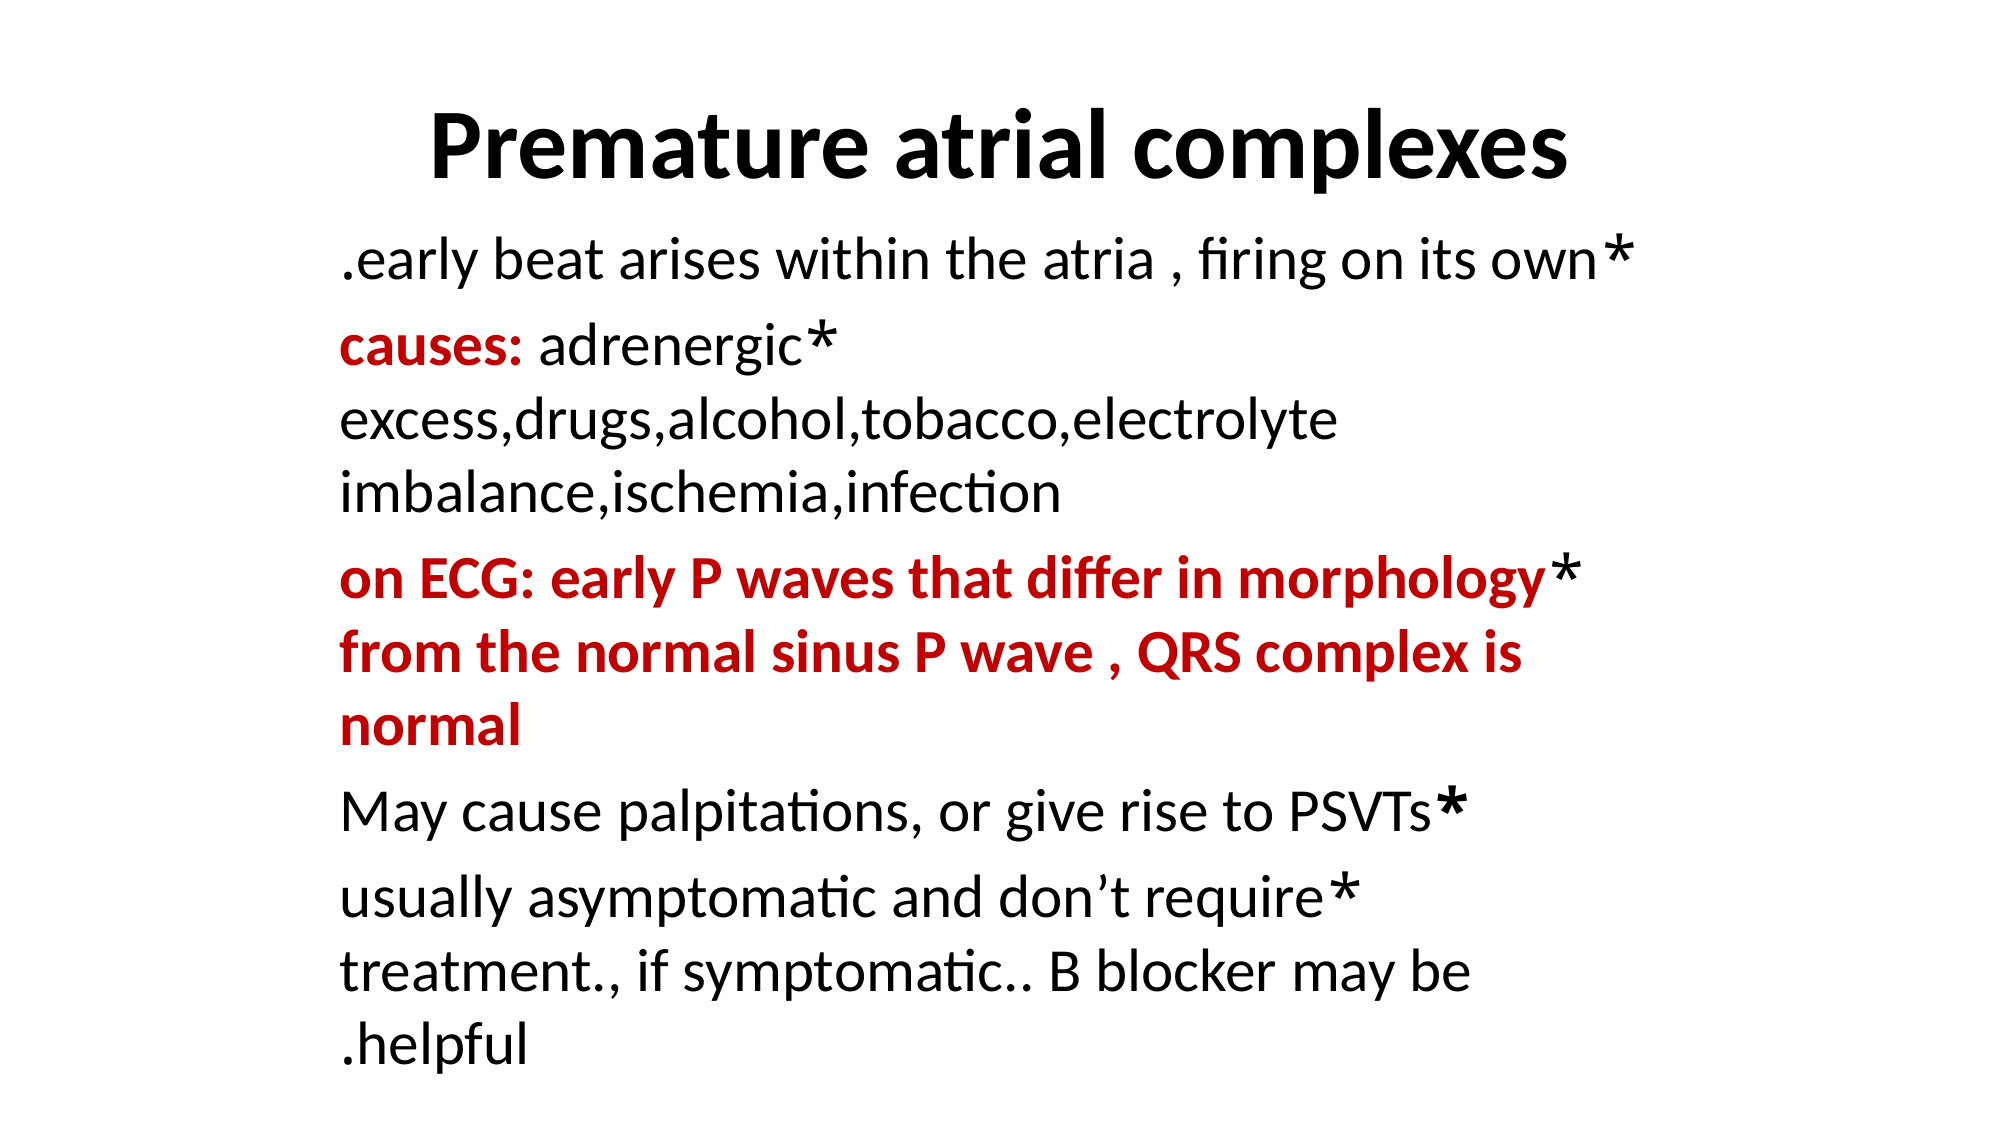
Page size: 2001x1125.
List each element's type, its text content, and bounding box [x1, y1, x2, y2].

list *early beat arises within the atria , firing on its own. *causes: adrenergic excess,drugs,alcohol,tobacco,electrolyte imbalance,ischemia,infection *on ECG: early P waves that differ in morphology from the normal sinus P wave , QRS complex is normal *May cause palpitations, or give rise to PSVTs *usually asymptomatic and don’t require treatment., if symptomatic.. B blocker may be helpful. [324, 210, 1675, 1090]
title Premature atrial complexes [99, 45, 1900, 233]
